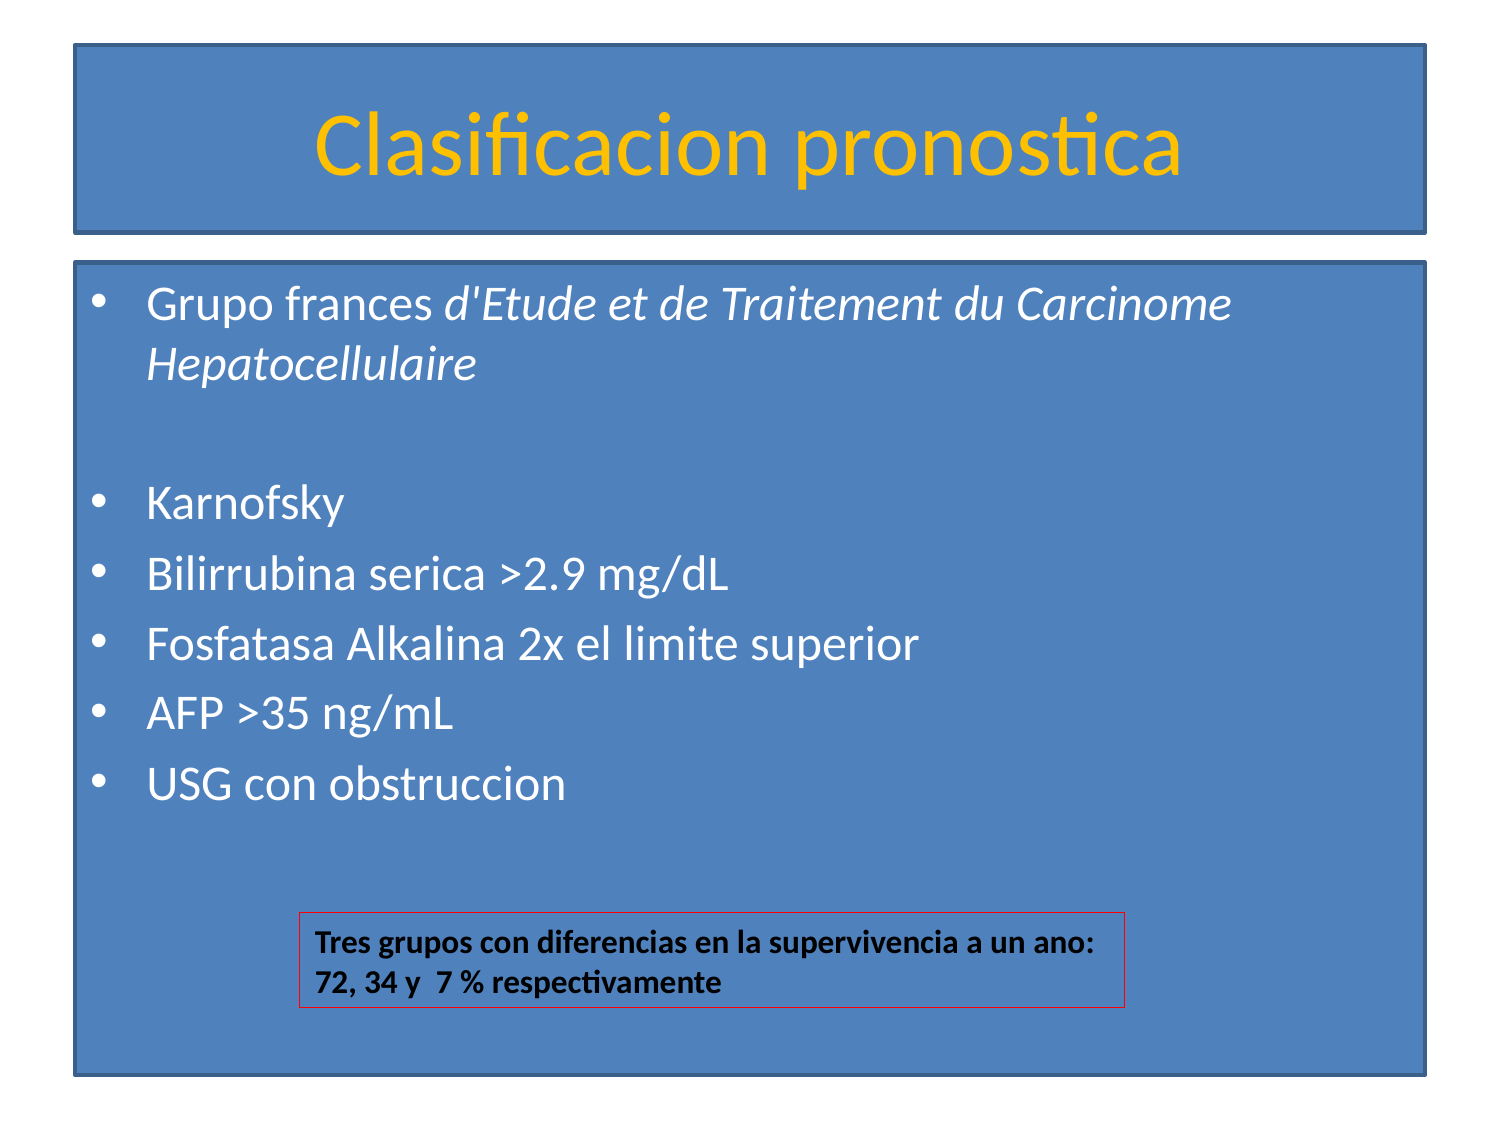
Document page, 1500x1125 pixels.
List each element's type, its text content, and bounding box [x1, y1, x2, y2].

list Grupo frances d'Etude et de Traitement du Carcinome Hepatocellulaire Karnofsky Bilirrubina serica >2.9 mg/dL Fosfatasa Alkalina 2x el limite superior AFP >35 ng/mL USG con obstruccion [73, 260, 1427, 1077]
title Clasificacion pronostica [73, 43, 1427, 235]
text_box Tres grupos con diferencias en la supervivencia a un ano: 72, 34 y 7 % respectivamente [299, 912, 1125, 1008]
